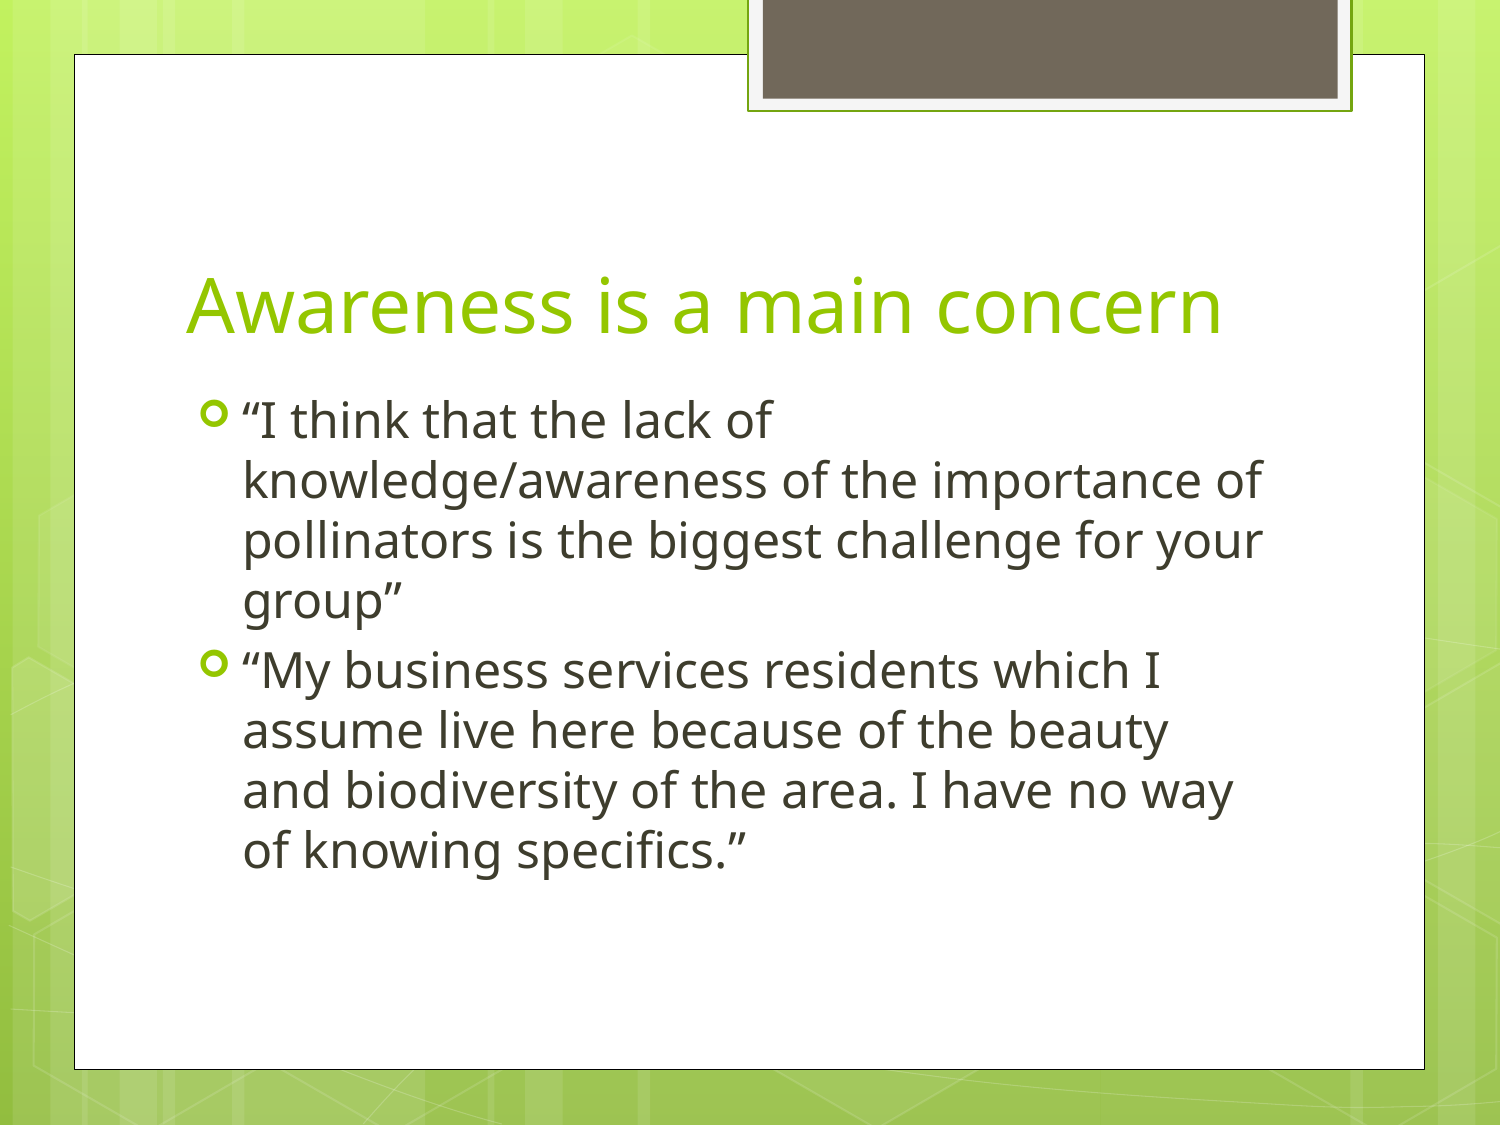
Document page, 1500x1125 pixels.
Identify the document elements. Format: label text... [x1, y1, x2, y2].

list “I think that the lack of knowledge/awareness of the importance of pollinators is the biggest challenge for your group” “My business services residents which I assume live here because of the beauty and biodiversity of the area. I have no way of knowing specifics.” [170, 380, 1284, 957]
title Awareness is a main concern [170, 168, 1324, 357]
